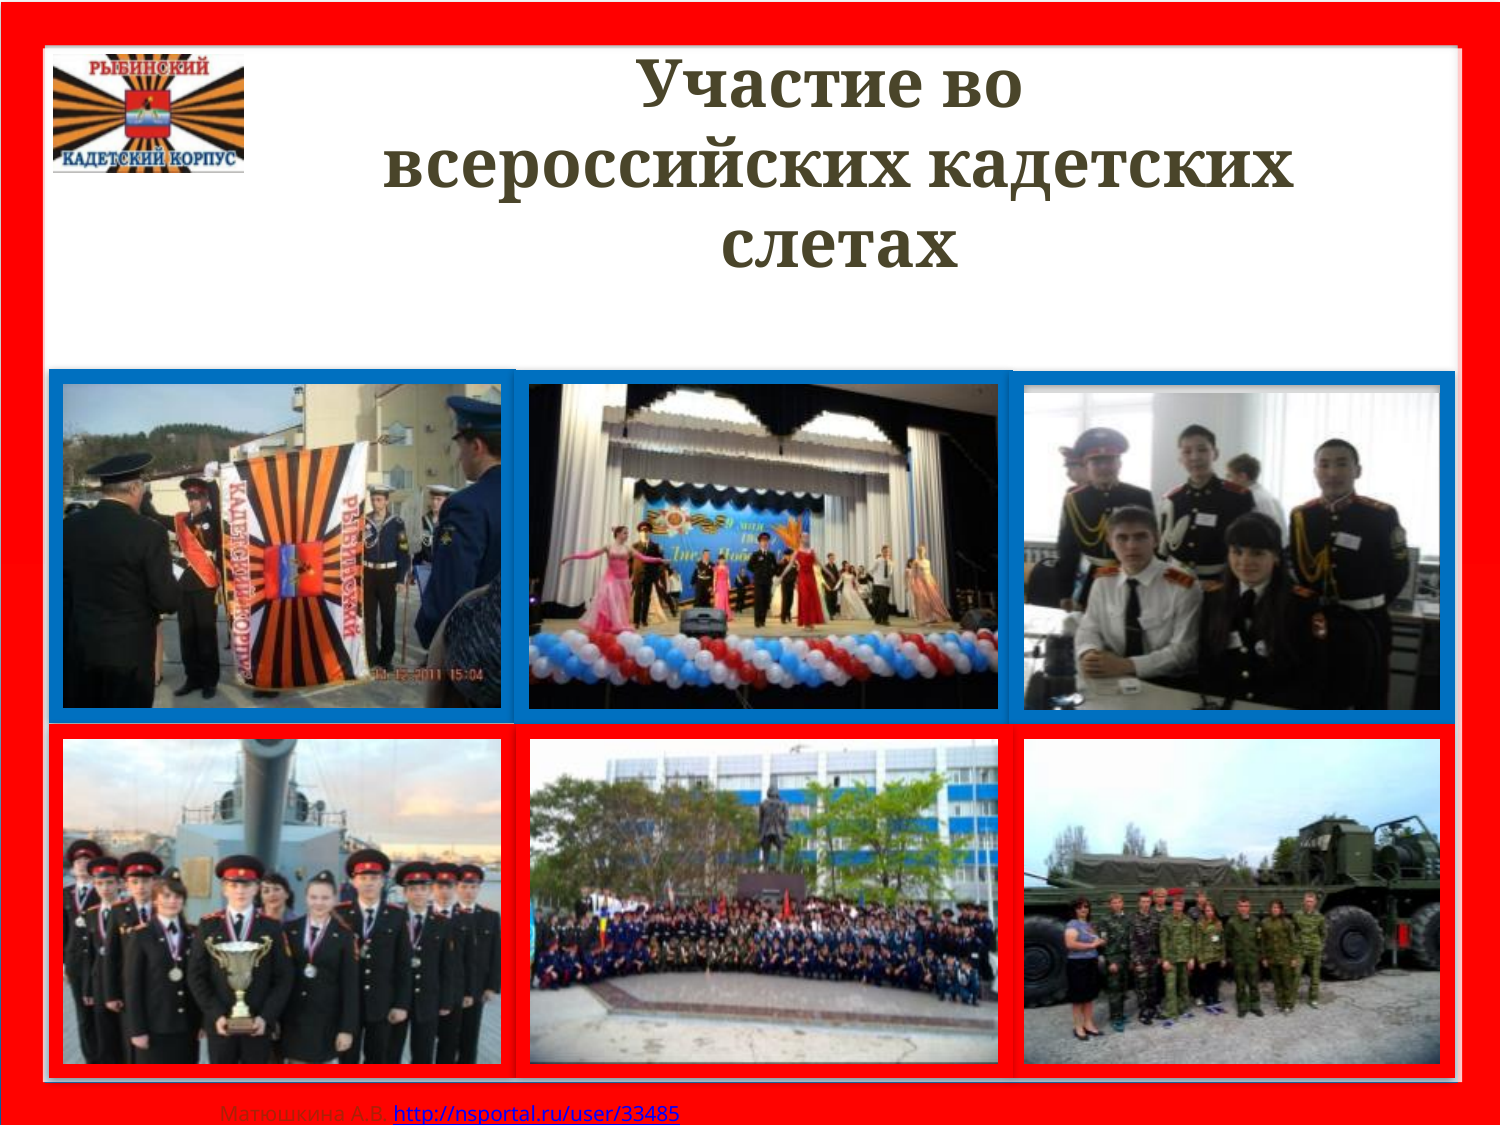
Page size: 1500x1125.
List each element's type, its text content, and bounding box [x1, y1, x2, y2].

picture [62, 738, 502, 1064]
picture [62, 383, 502, 709]
title Участие во всероссийских кадетских слетах [253, 45, 1425, 197]
picture [529, 738, 999, 1064]
picture [1023, 384, 1441, 711]
picture [1023, 738, 1441, 1064]
picture [528, 384, 999, 710]
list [52, 54, 244, 173]
